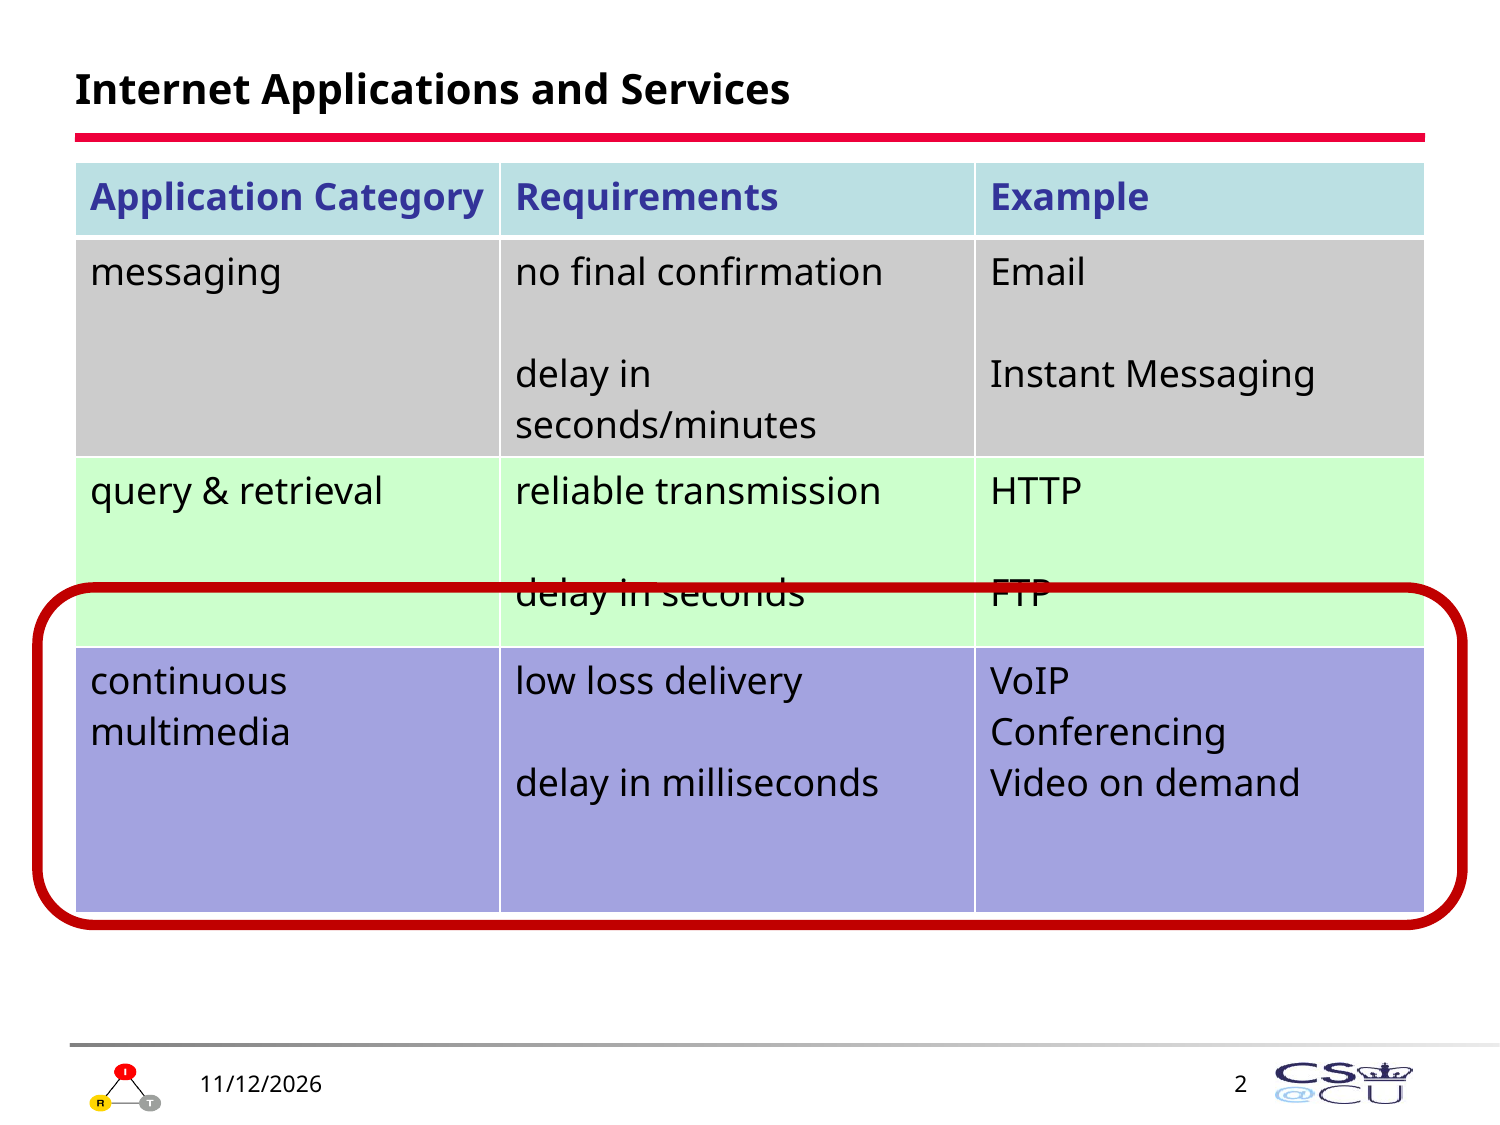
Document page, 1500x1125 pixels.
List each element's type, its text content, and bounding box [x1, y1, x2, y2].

table_cell HTTP FTP [976, 458, 1424, 590]
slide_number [137, 1062, 338, 1125]
table_header Requirements [501, 163, 974, 235]
table_cell Email Instant Messaging [976, 240, 1424, 456]
slide_number 2 [1099, 1062, 1263, 1125]
table_header Example [976, 163, 1424, 235]
title Internet Applications and Services [74, 0, 1426, 113]
table_cell query & retrieval [76, 458, 499, 589]
picture [1275, 1062, 1413, 1104]
table_header Application Category [76, 163, 499, 235]
table_cell no final confirmation delay in seconds/minutes [501, 240, 974, 456]
table_cell messaging [76, 240, 499, 456]
text_box [37, 587, 1463, 925]
picture [87, 1062, 137, 1113]
table_cell reliable transmission delay in seconds [501, 458, 974, 587]
